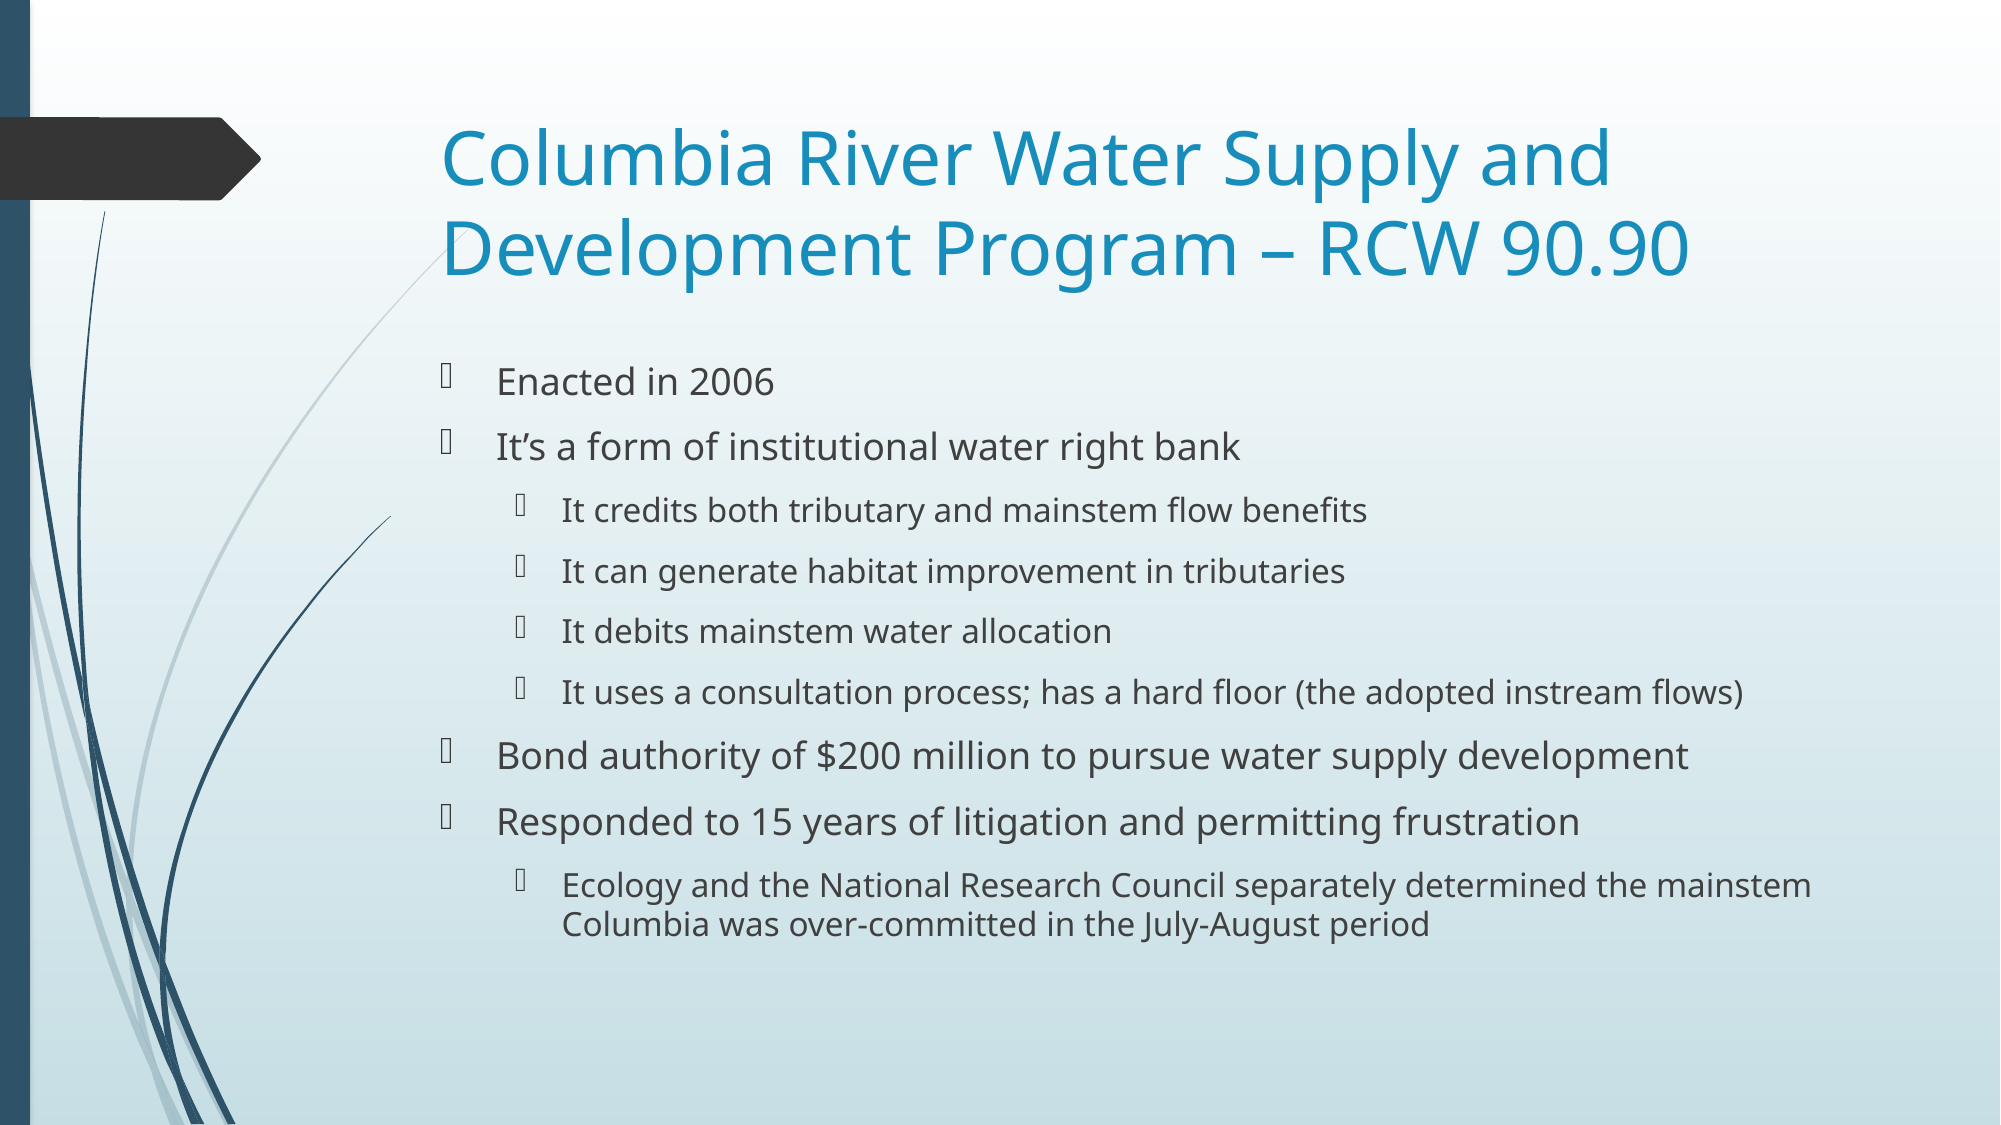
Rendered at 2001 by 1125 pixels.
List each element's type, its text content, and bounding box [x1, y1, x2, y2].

title Columbia River Water Supply and Development Program – RCW 90.90 [425, 102, 1888, 313]
list Enacted in 2006 It’s a form of institutional water right bank It credits both tributary and mainstem flow benefits It can generate habitat improvement in tributaries It debits mainstem water allocation It uses a consultation process; has a hard floor (the adopted instream flows) Bond authority of $200 million to pursue water supply development Responded to 15 years of litigation and permitting frustration Ecology and the National Research Council separately determined the mainstem Columbia was over-committed in the July-August period [424, 350, 1888, 970]
